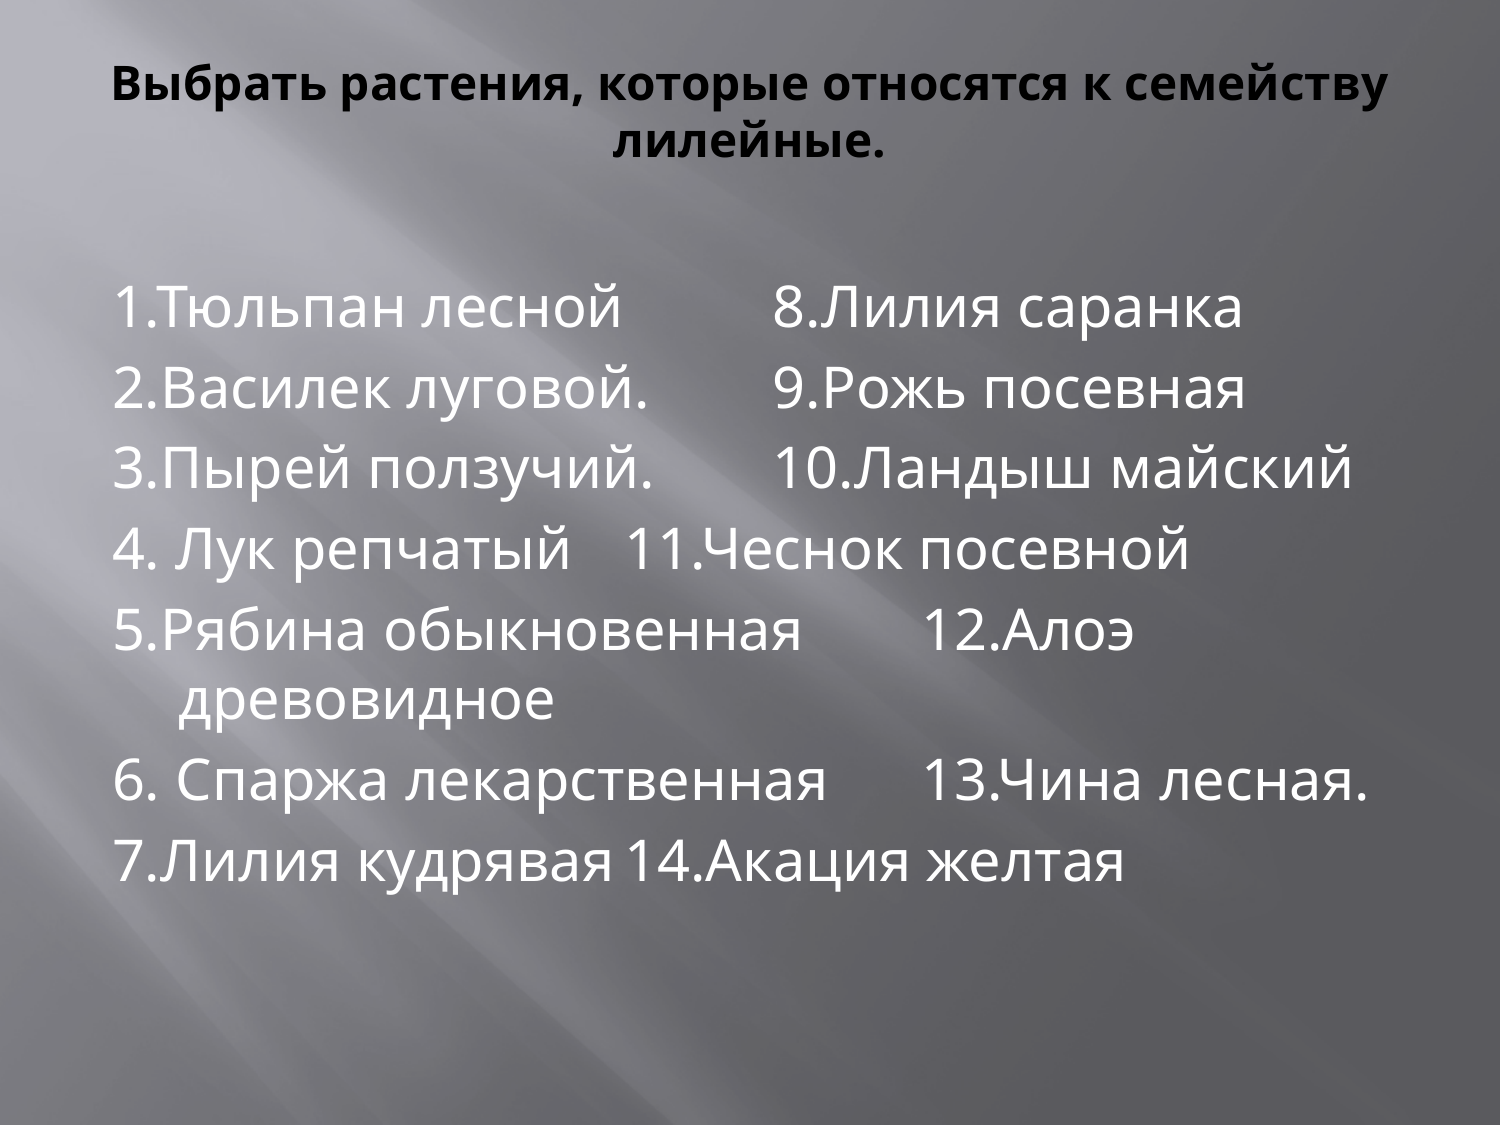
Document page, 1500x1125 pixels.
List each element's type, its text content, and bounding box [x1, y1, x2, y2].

list 1.Тюльпан лесной 8.Лилия саранка 2.Василек луговой. 9.Рожь посевная 3.Пырей ползучий. 10.Ландыш майский 4. Лук репчатый 11.Чеснок посевной 5.Рябина обыкновенная 12.Алоэ древовидное 6. Спаржа лекарственная 13.Чина лесная. 7.Лилия кудрявая 14.Акация желтая [75, 262, 1425, 1035]
title Выбрать растения, которые относятся к семейству лилейные. [75, 45, 1425, 233]
